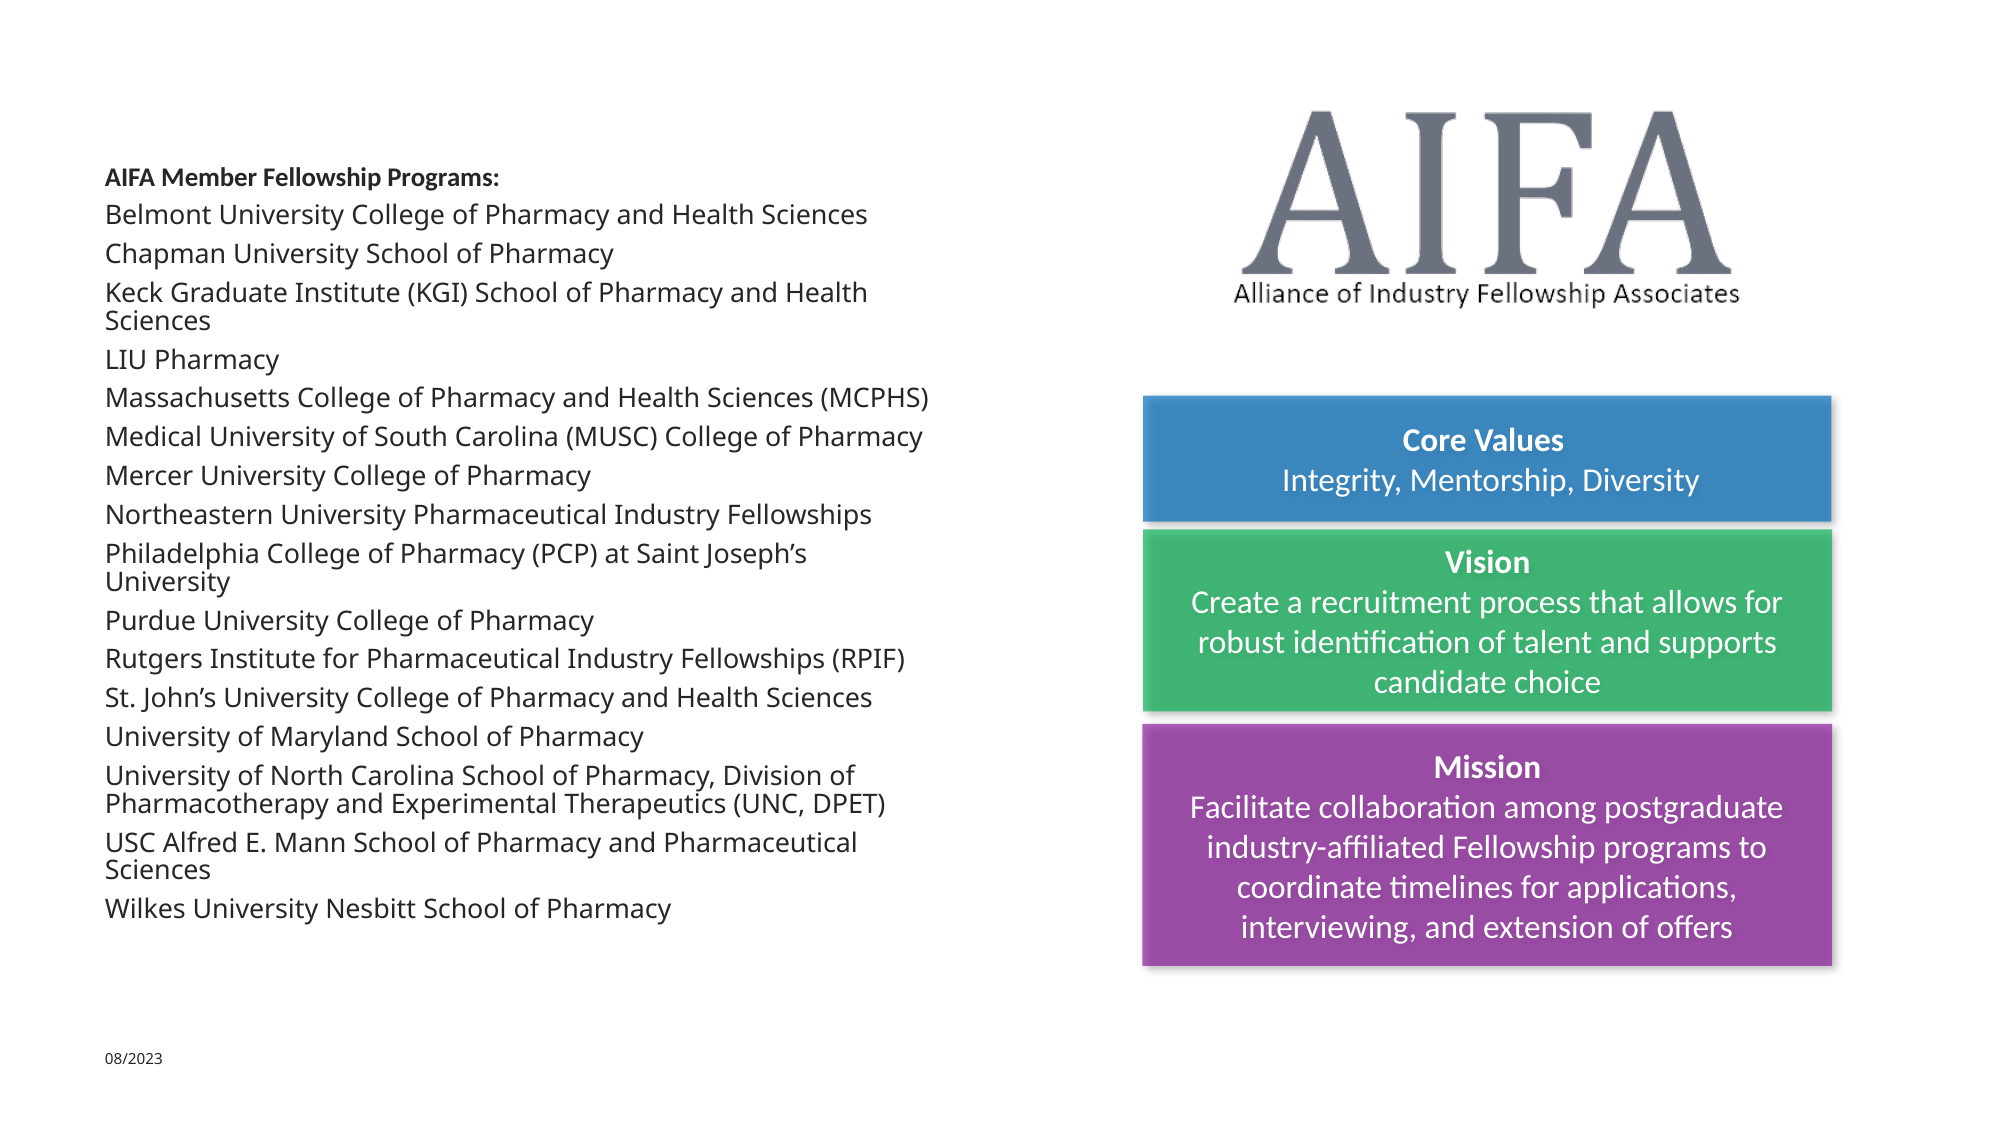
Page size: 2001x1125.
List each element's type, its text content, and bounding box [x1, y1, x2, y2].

text_box Vision Create a recruitment process that allows for robust identification of talent and supports candidate choice [1142, 528, 1833, 712]
text_box Core Values Integrity, Mentorship, Diversity [1142, 395, 1832, 523]
text_box Mission Facilitate collaboration among postgraduate industry-affiliated Fellowship programs to coordinate timelines for applications, interviewing, and extension of offers [1141, 723, 1833, 967]
picture [1230, 84, 1745, 321]
list AIFA Member Fellowship Programs: Belmont University College of Pharmacy and Health Sciences Chapman University School of Pharmacy Keck Graduate Institute (KGI) School of Pharmacy and Health Sciences LIU Pharmacy Massachusetts College of Pharmacy and Health Sciences (MCPHS) Medical University of South Carolina (MUSC) College of Pharmacy Mercer University College of Pharmacy Northeastern University Pharmaceutical Industry Fellowships Philadelphia College of Pharmacy (PCP) at Saint Joseph’s University Purdue University College of Pharmacy Rutgers Institute for Pharmaceutical Industry Fellowships (RPIF) St. John’s University College of Pharmacy and Health Sciences University of Maryland School of Pharmacy University of North Carolina School of Pharmacy, Division of Pharmacotherapy and Experimental Therapeutics (UNC, DPET) USC Alfred E. Mann School of Pharmacy and Pharmaceutical Sciences Wilkes University Nesbitt School of Pharmacy 08/2023 [89, 156, 949, 1084]
